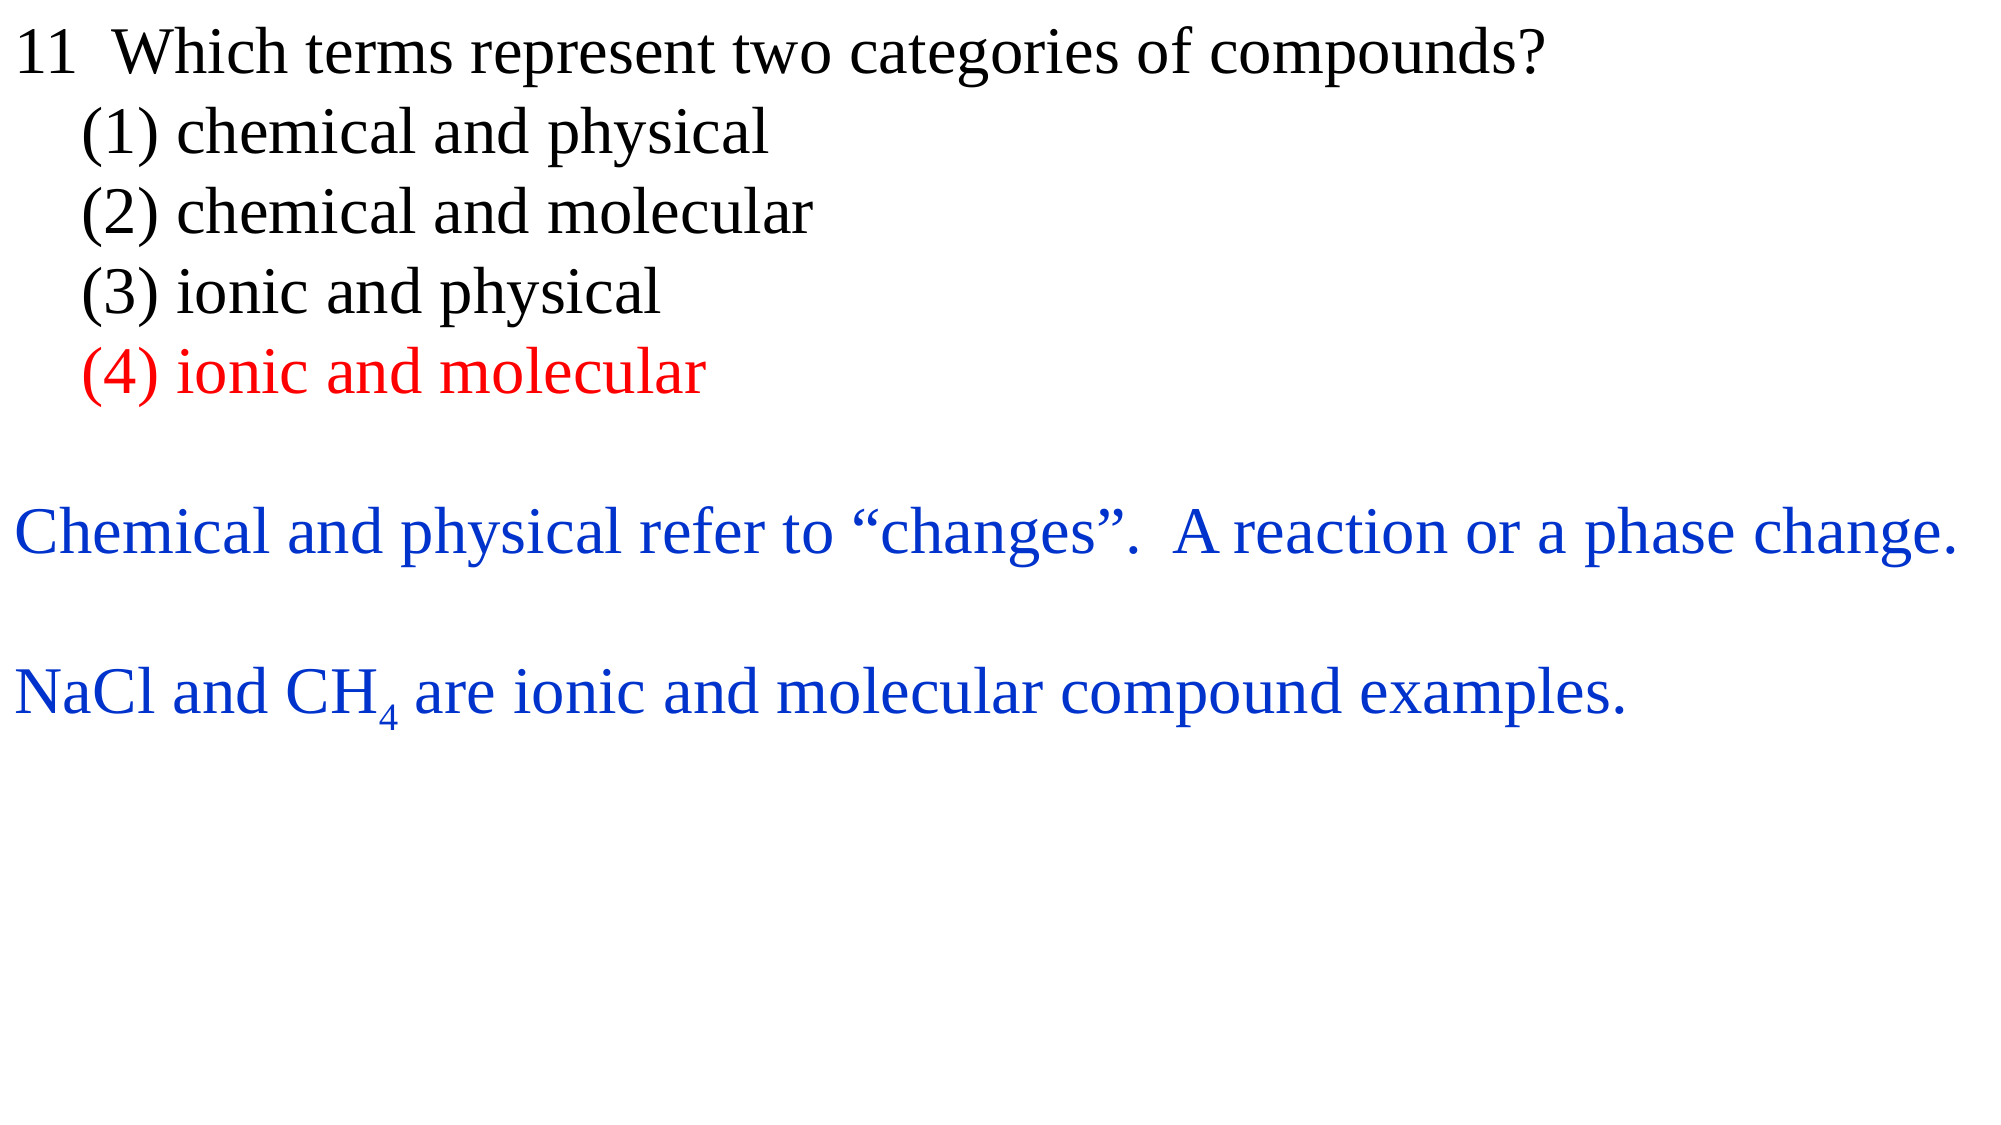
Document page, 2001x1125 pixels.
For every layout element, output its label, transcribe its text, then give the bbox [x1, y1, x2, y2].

text_box 11 Which terms represent two categories of compounds? (1) chemical and physical (2) chemical and molecular (3) ionic and physical (4) ionic and molecular Chemical and physical refer to “changes”. A reaction or a phase change. NaCl and CH4 are ionic and molecular compound examples. [0, 0, 2000, 746]
